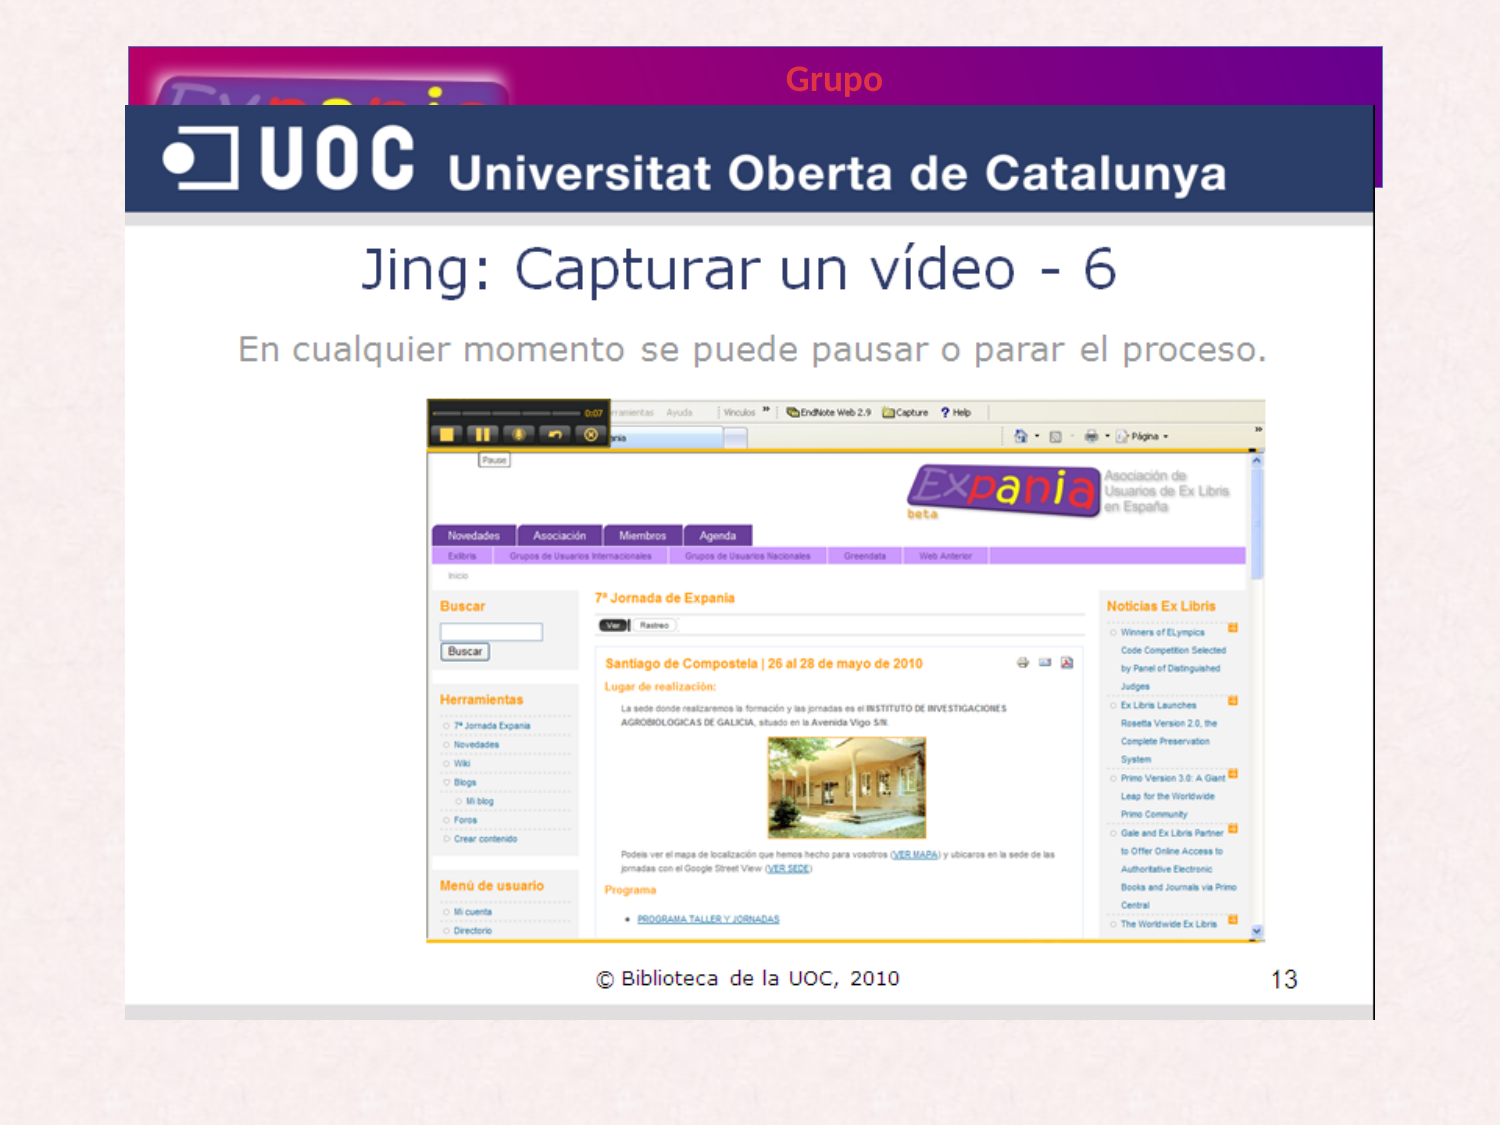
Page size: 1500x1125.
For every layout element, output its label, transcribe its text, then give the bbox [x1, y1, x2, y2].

subtitle Grupo de formación [128, 46, 1383, 188]
picture [124, 58, 1375, 1020]
